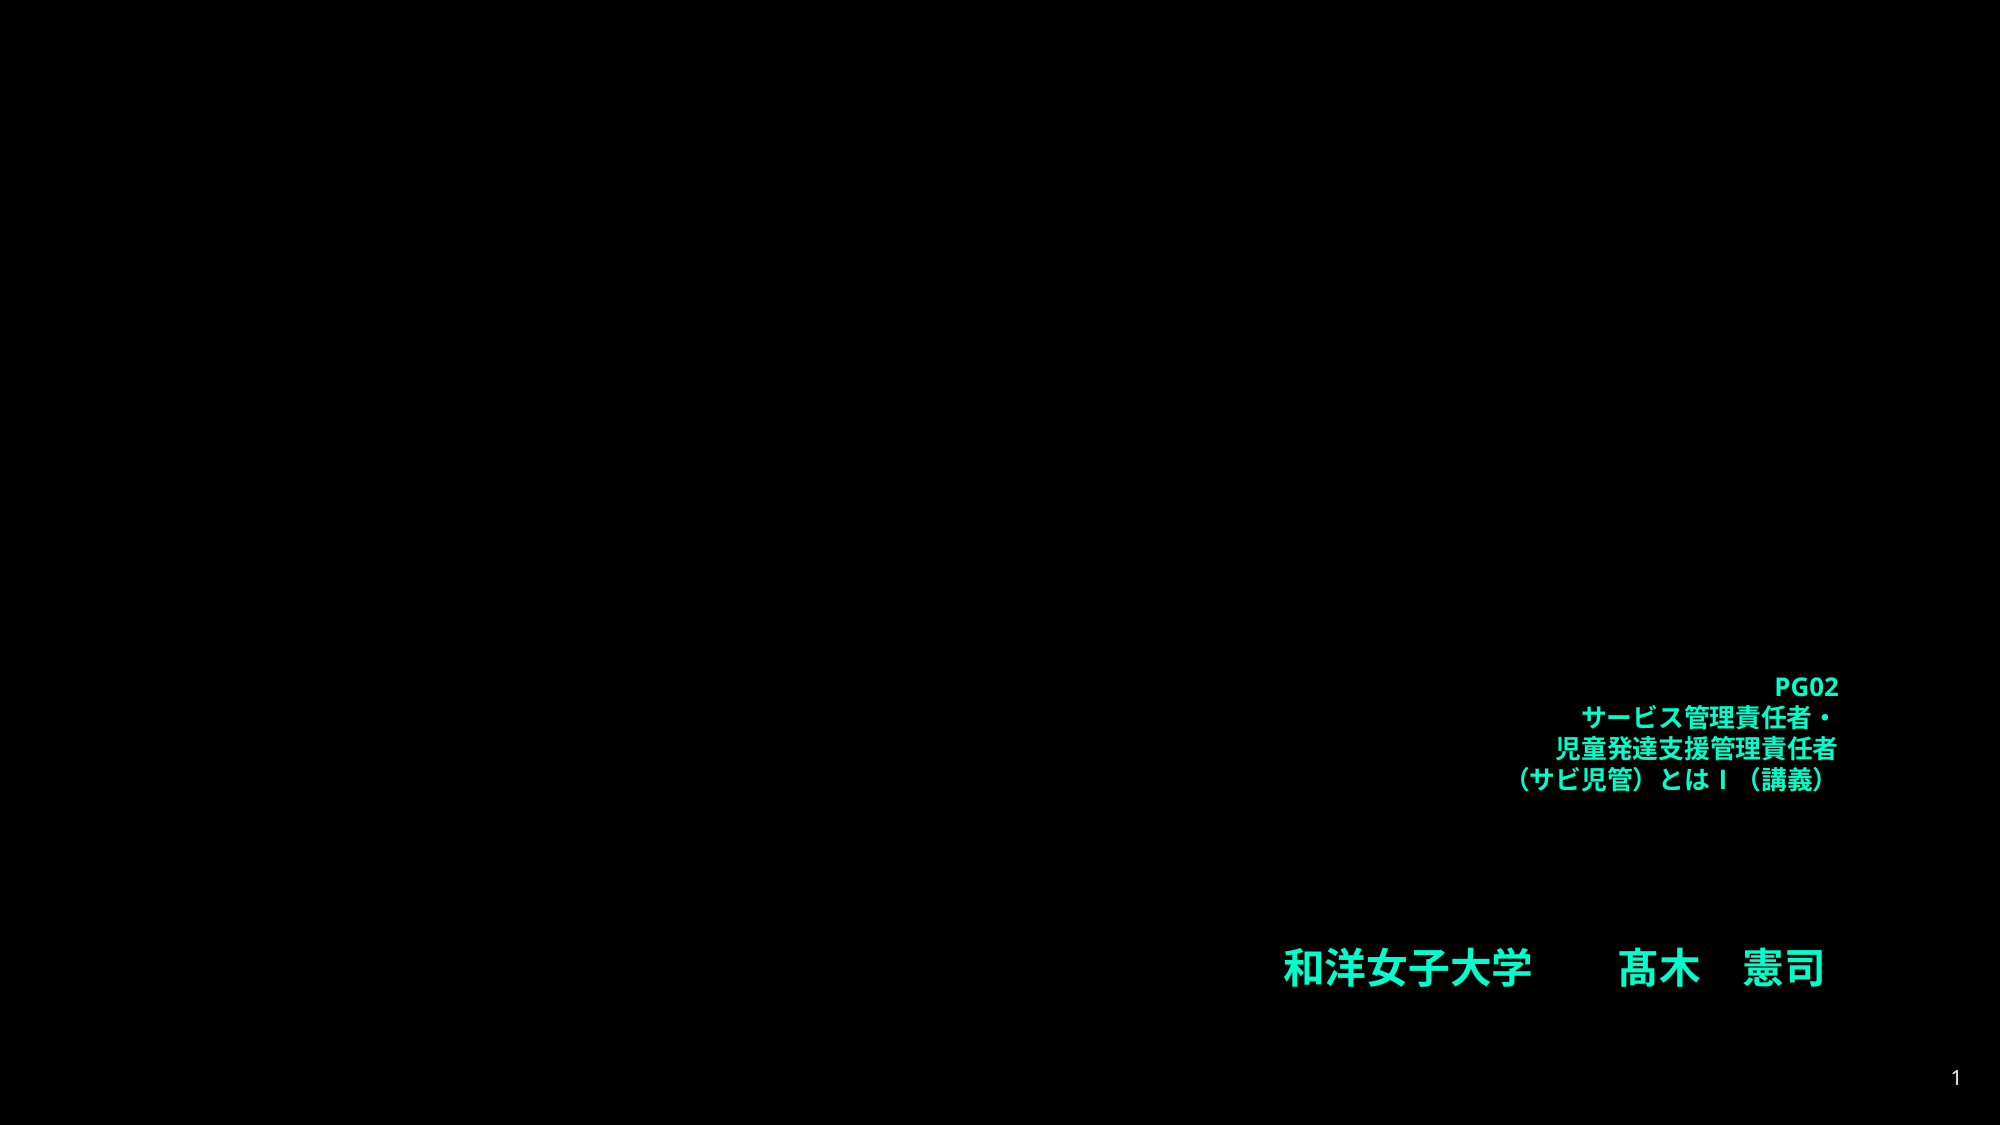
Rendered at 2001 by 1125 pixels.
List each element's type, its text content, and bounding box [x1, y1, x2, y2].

slide_number 1 [1853, 1048, 1978, 1109]
title PG02 サービス管理責任者・ 児童発達支援管理責任者 （サビ児管）とはⅠ（講義） [543, 659, 1854, 802]
subtitle 和洋女子大学 髙木 憲司 [699, 934, 1841, 1033]
